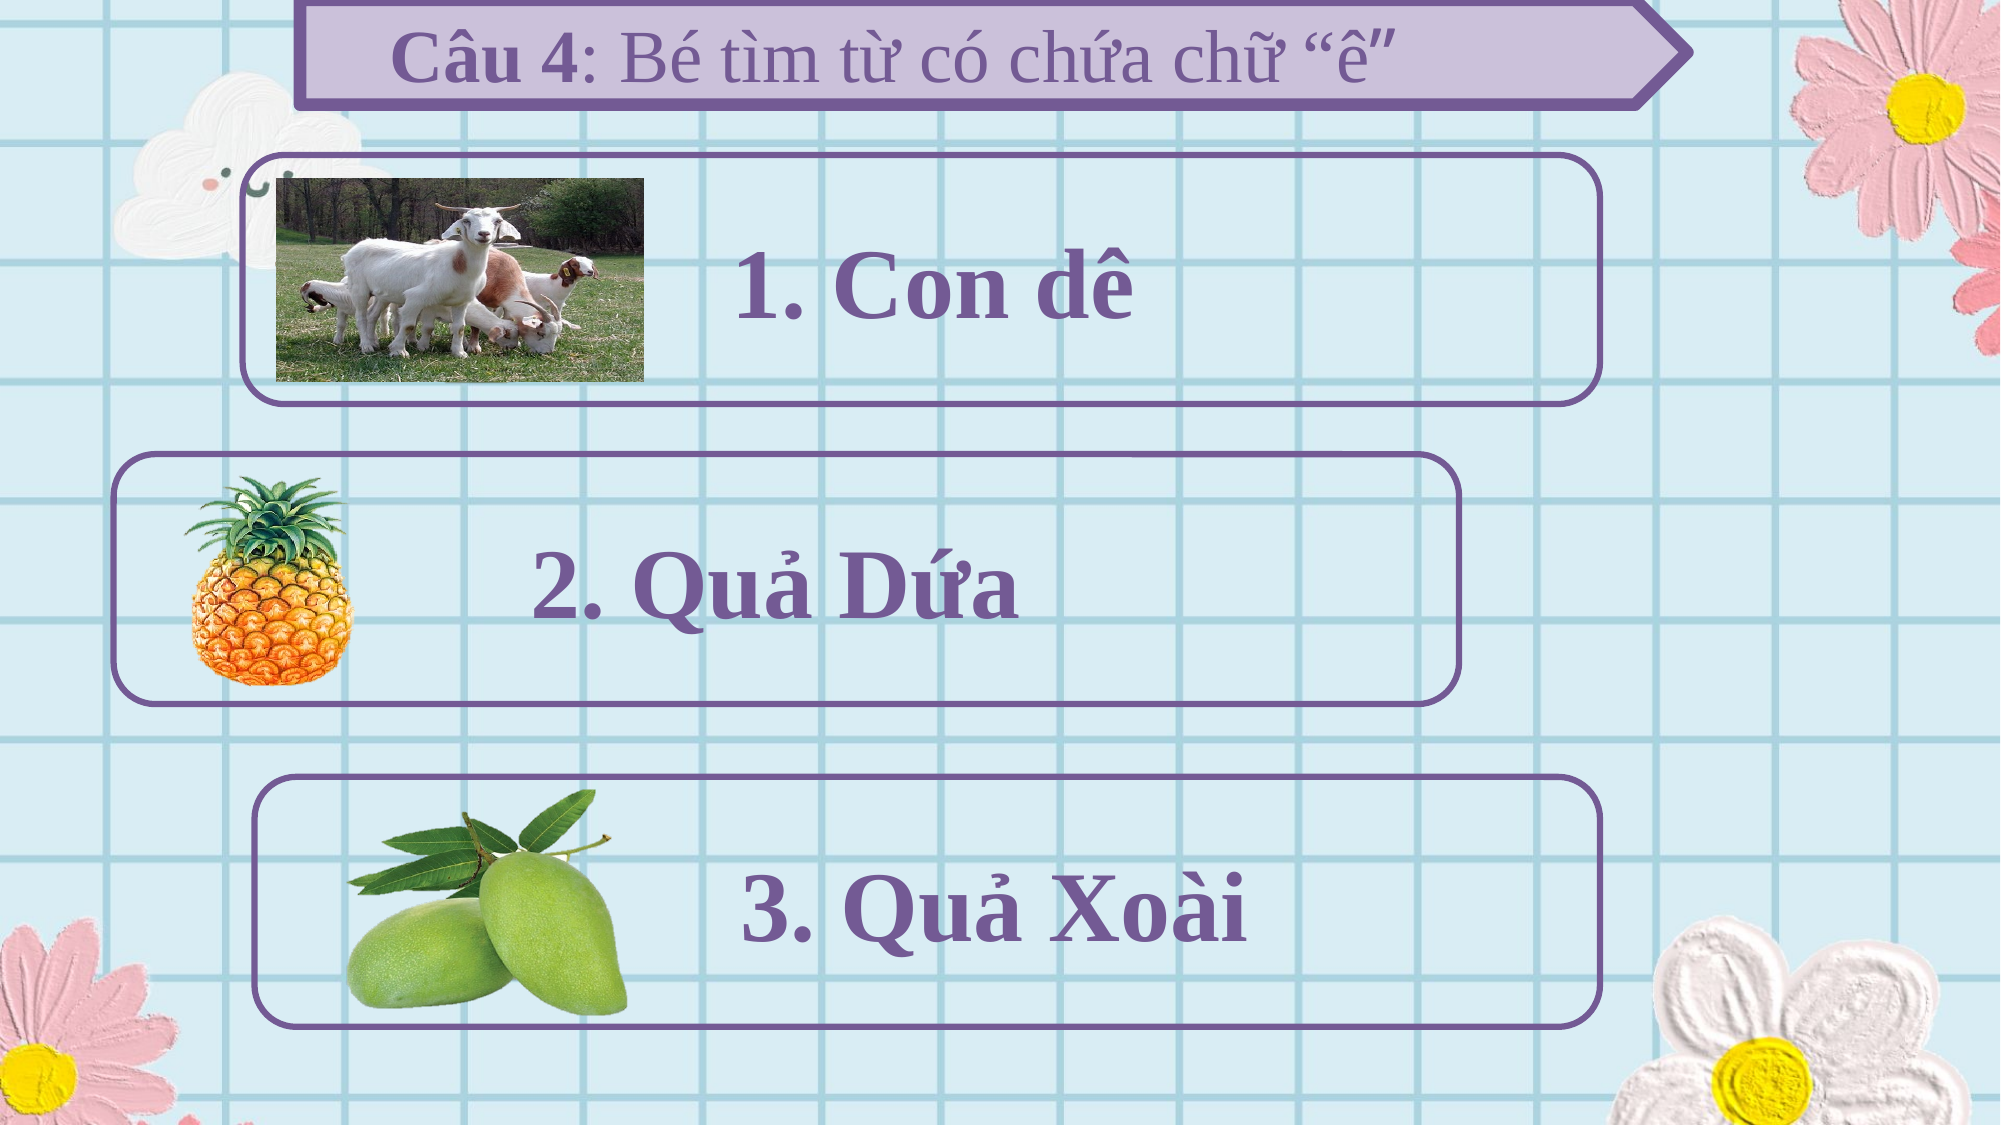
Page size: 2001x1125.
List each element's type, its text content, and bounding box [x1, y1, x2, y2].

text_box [254, 776, 1600, 1037]
picture [0, 0, 2001, 1125]
text_box Câu 4: Bé tìm từ có chứa chữ “ê” [300, 0, 1688, 105]
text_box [108, 454, 1459, 705]
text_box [242, 154, 1600, 405]
